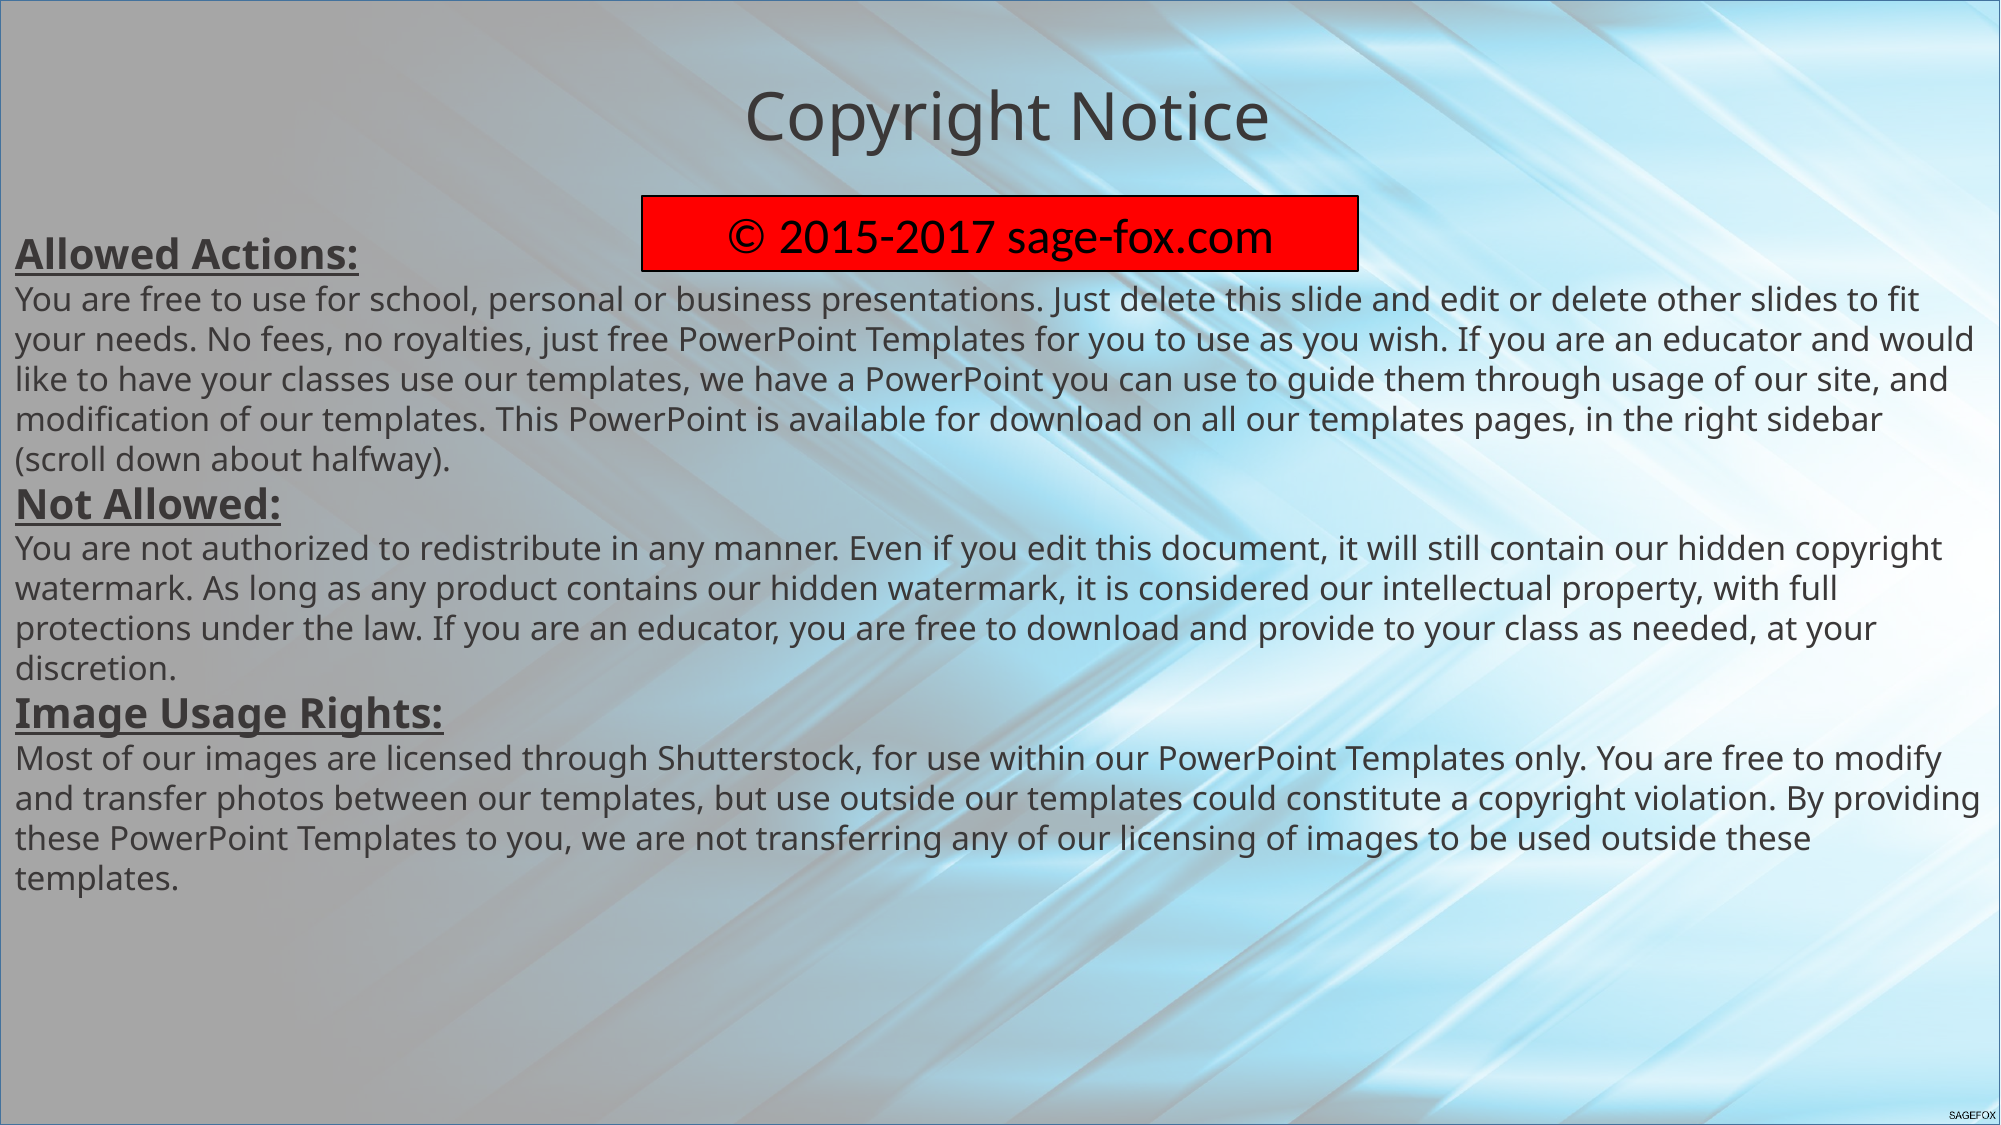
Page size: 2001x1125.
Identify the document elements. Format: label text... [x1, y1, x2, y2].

text_box © 2015-2017 sage-fox.com [641, 196, 1358, 272]
text_box Allowed Actions: You are free to use for school, personal or business presentations. Just delete this slide and edit or delete other slides to fit your needs. No fees, no royalties, just free PowerPoint Templates for you to use as you wish. If you are an educator and would like to have your classes use our templates, we have a PowerPoint you can use to guide them through usage of our site, and modification of our templates. This PowerPoint is available for download on all our templates pages, in the right sidebar (scroll down about halfway). Not Allowed: You are not authorized to redistribute in any manner. Even if you edit this document, it will still contain our hidden copyright watermark. As long as any product contains our hidden watermark, it is considered our intellectual property, with full protections under the law. If you are an educator, you are free to download and provide to your class as needed, at your discretion. Image Usage Rights: Most of our images are licensed through Shutterstock, for use within our PowerPoint Templates only. You are free to modify and transfer photos between our templates, but use outside our templates could constitute a copyright violation. By providing these PowerPoint Templates to you, we are not transferring any of our licensing of images to be used outside these templates. [0, 0, 2000, 1125]
title Copyright Notice [493, 60, 1524, 178]
